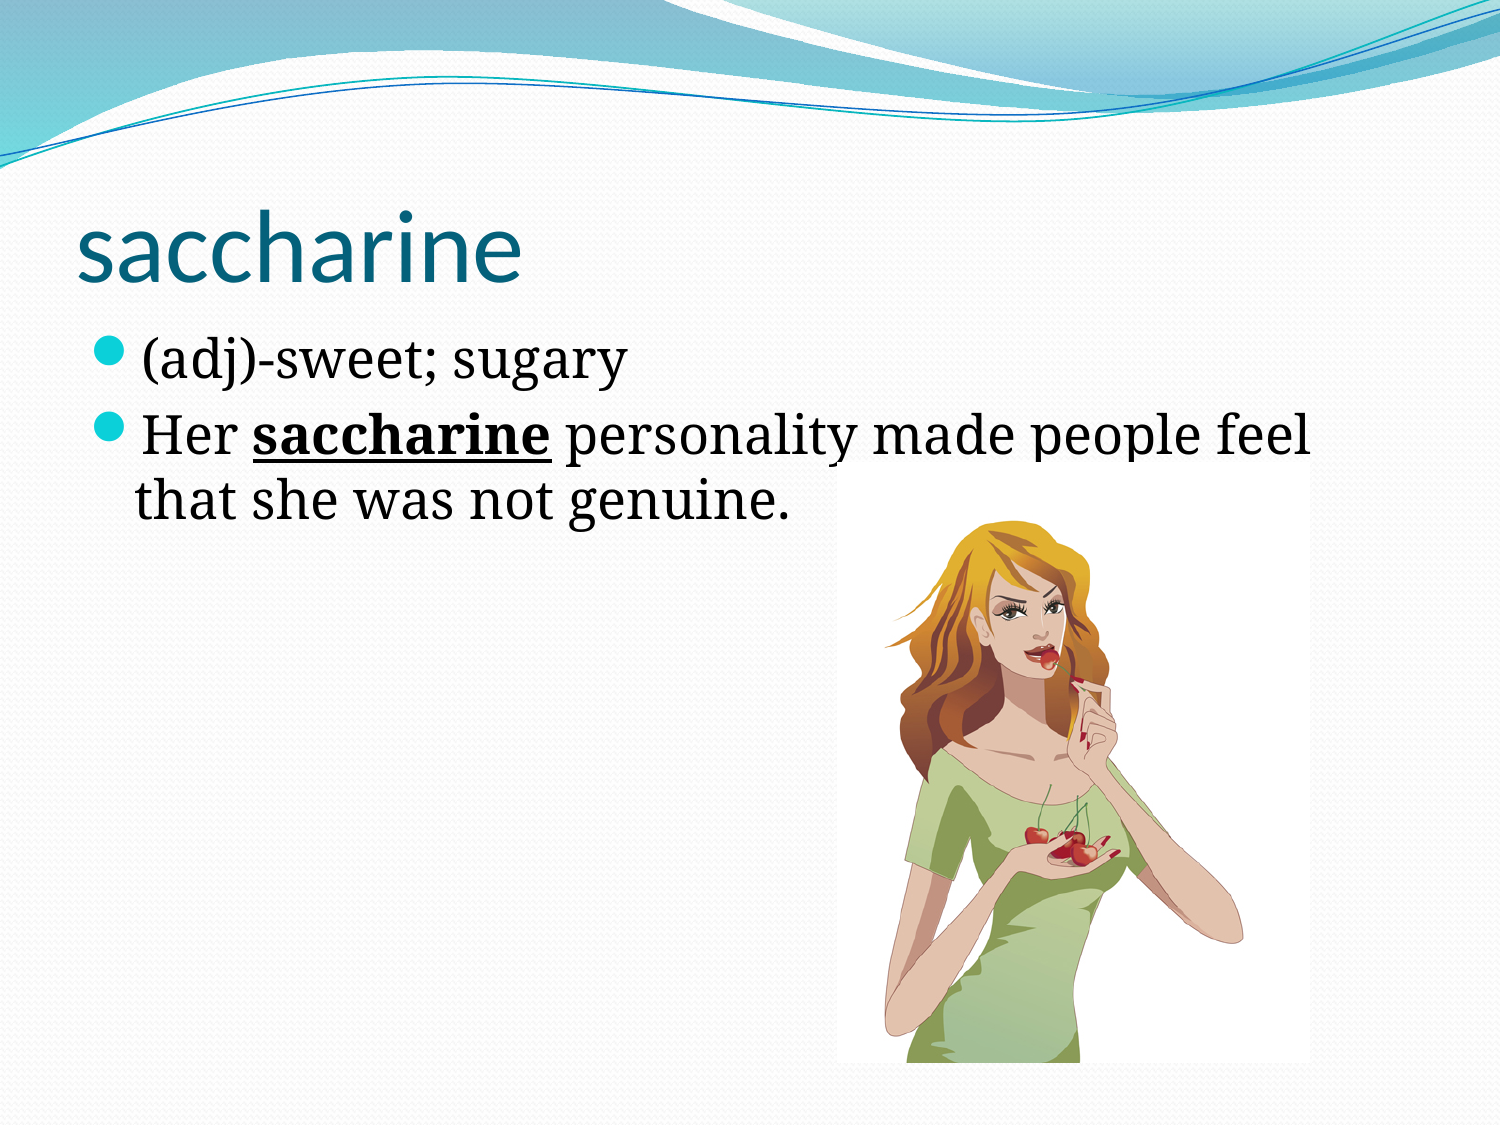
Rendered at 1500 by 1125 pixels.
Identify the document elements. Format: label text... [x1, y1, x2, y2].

title saccharine [75, 115, 1425, 303]
list (adj)-sweet; sugary Her saccharine personality made people feel that she was not genuine. [75, 317, 1425, 1038]
picture [837, 462, 1310, 1063]
